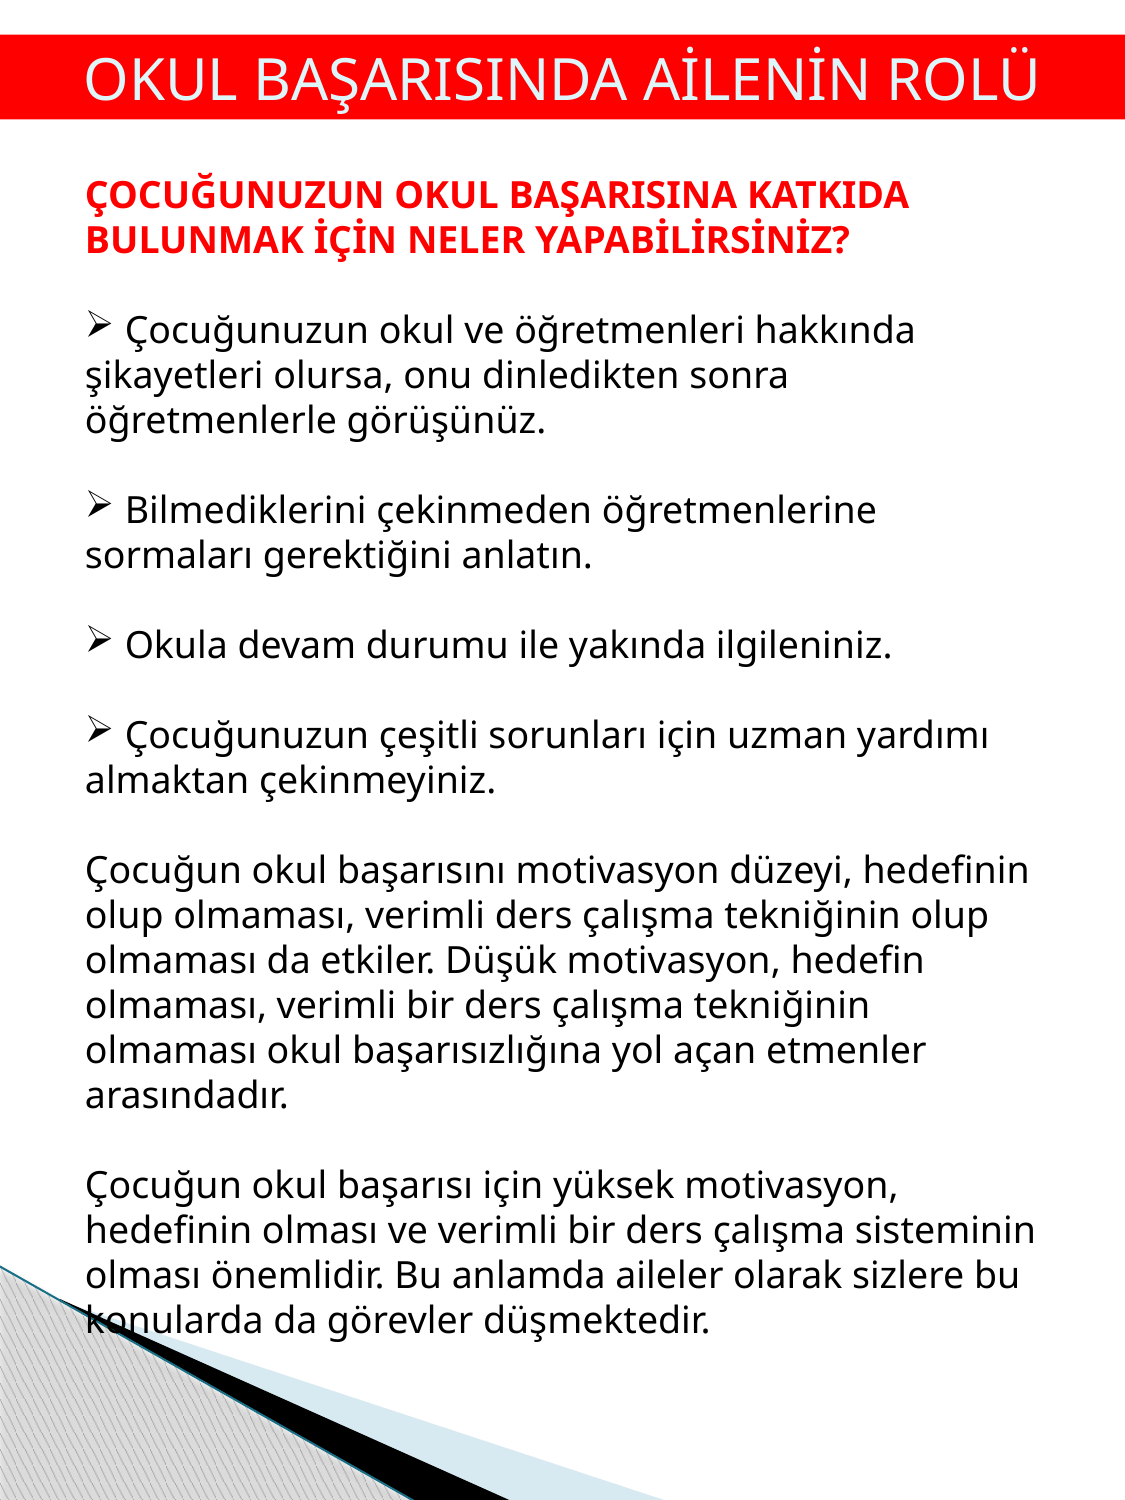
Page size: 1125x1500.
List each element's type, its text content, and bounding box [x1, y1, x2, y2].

text_box ÇOCUĞUNUZUN OKUL BAŞARISINA KATKIDA BULUNMAK İÇİN NELER YAPABİLİRSİNİZ? Çocuğunuzun okul ve öğretmenleri hakkında şikayetleri olursa, onu dinledikten sonra öğretmenlerle görüşünüz. Bilmediklerini çekinmeden öğretmenlerine sormaları gerektiğini anlatın. Okula devam durumu ile yakında ilgileniniz. Çocuğunuzun çeşitli sorunları için uzman yardımı almaktan çekinmeyiniz. Çocuğun okul başarısını motivasyon düzeyi, hedefinin olup olmaması, verimli ders çalışma tekniğinin olup olmaması da etkiler. Düşük motivasyon, hedefin olmaması, verimli bir ders çalışma tekniğinin olmaması okul başarısızlığına yol açan etmenler arasındadır. Çocuğun okul başarısı için yüksek motivasyon, hedefinin olması ve verimli bir ders çalışma sisteminin olması önemlidir. Bu anlamda aileler olarak sizlere bu konularda da görevler düşmektedir. [70, 163, 1055, 1394]
text_box OKUL BAŞARISINDA AİLENİN ROLÜ [0, 34, 1125, 120]
